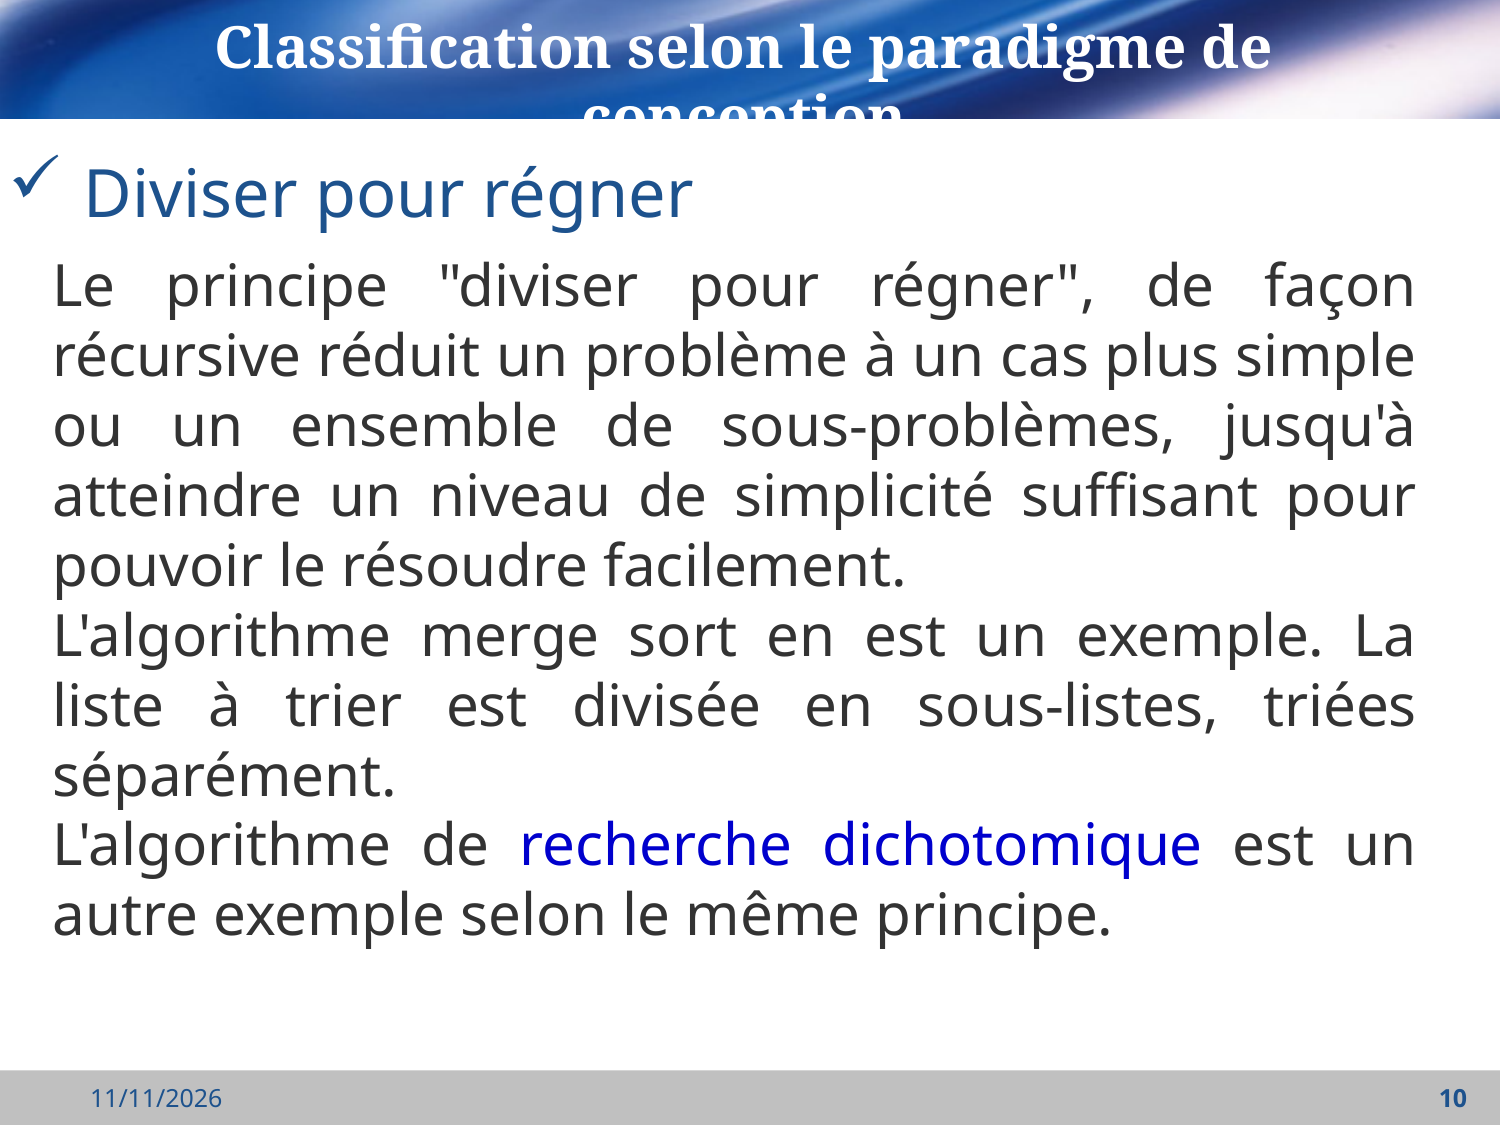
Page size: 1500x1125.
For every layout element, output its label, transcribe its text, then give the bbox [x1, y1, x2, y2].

text_box Diviser pour régner [0, 63, 1436, 239]
slide_number 10 [1316, 1074, 1483, 1125]
picture [0, 0, 1500, 119]
text_box Classification selon le paradigme de conception [53, 239, 1436, 368]
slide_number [74, 1074, 491, 1118]
text_box Classification selon le paradigme de conception [53, 3, 1436, 63]
text_box Le principe "diviser pour régner", de façon récursive réduit un problème à un cas plus simple ou un ensemble de sous-problèmes, jusqu'à atteindre un niveau de simplicité suffisant pour pouvoir le résoudre facilement. L'algorithme merge sort en est un exemple. La liste à trier est divisée en sous-listes, triées séparément. L'algorithme de recherche dichotomique est un autre exemple selon le même principe. [37, 240, 1432, 955]
